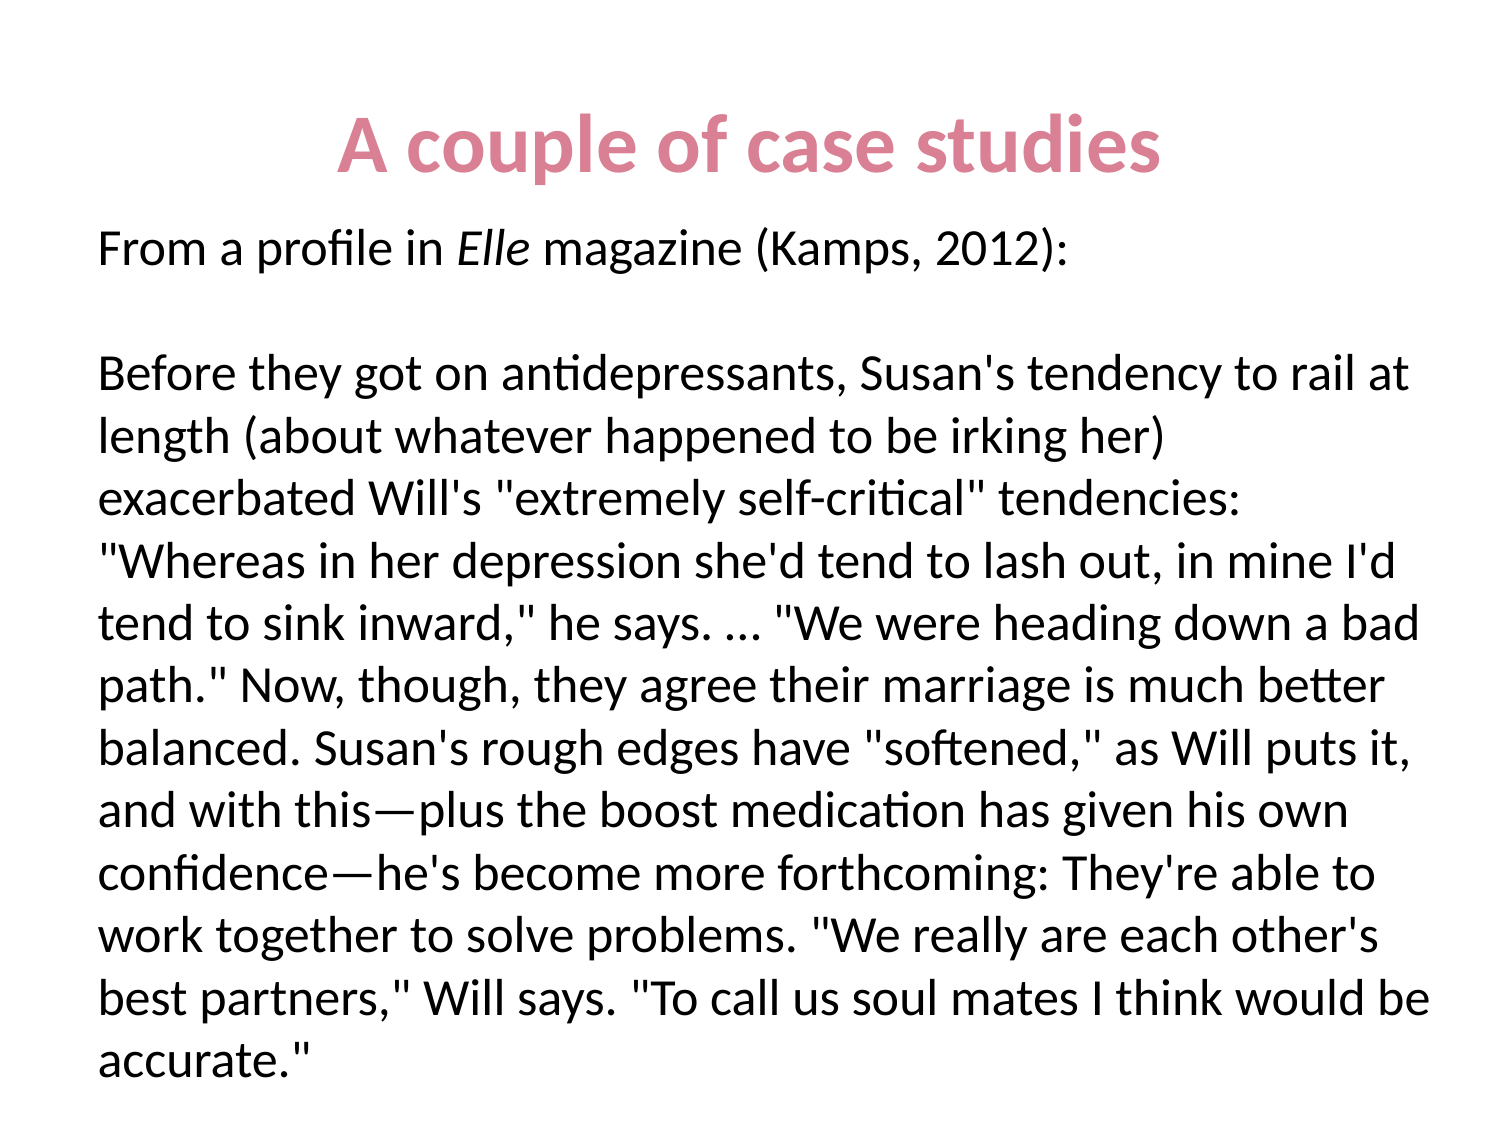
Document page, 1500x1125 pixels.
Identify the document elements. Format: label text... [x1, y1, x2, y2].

title A couple of case studies [75, 45, 1425, 233]
text_box From a profile in Elle magazine (Kamps, 2012): Before they got on antidepressants, Susan's tendency to rail at length (about whatever happened to be irking her) exacerbated Will's "extremely self-critical" tendencies: "Whereas in her depression she'd tend to lash out, in mine I'd tend to sink inward," he says. … "We were heading down a bad path." Now, though, they agree their marriage is much better balanced. Susan's rough edges have "softened," as Will puts it, and with this—plus the boost medication has given his own confidence—he's become more forthcoming: They're able to work to­gether to solve problems. "We really are each other's best partners," Will says. "To call us soul mates I think would be accurate." [82, 284, 1450, 1018]
